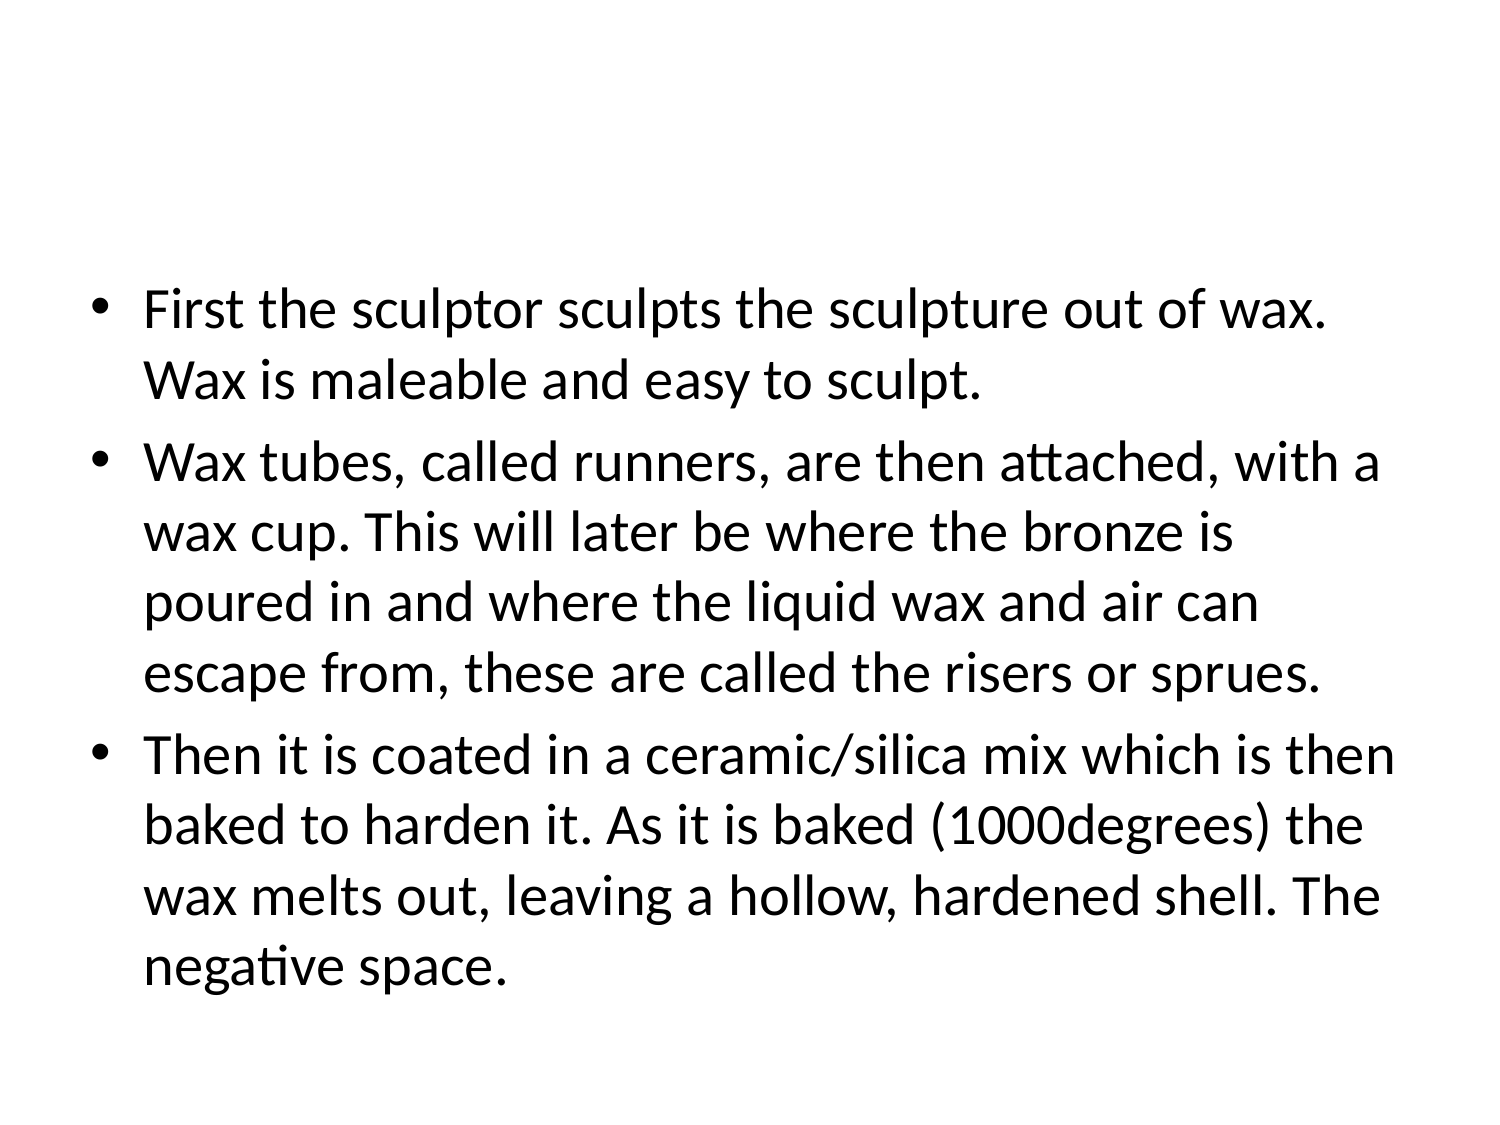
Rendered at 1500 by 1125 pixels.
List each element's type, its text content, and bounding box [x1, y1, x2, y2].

list First the sculptor sculpts the sculpture out of wax. Wax is maleable and easy to sculpt. Wax tubes, called runners, are then attached, with a wax cup. This will later be where the bronze is poured in and where the liquid wax and air can escape from, these are called the risers or sprues. Then it is coated in a ceramic/silica mix which is then baked to harden it. As it is baked (1000degrees) the wax melts out, leaving a hollow, hardened shell. The negative space. [75, 262, 1425, 1005]
